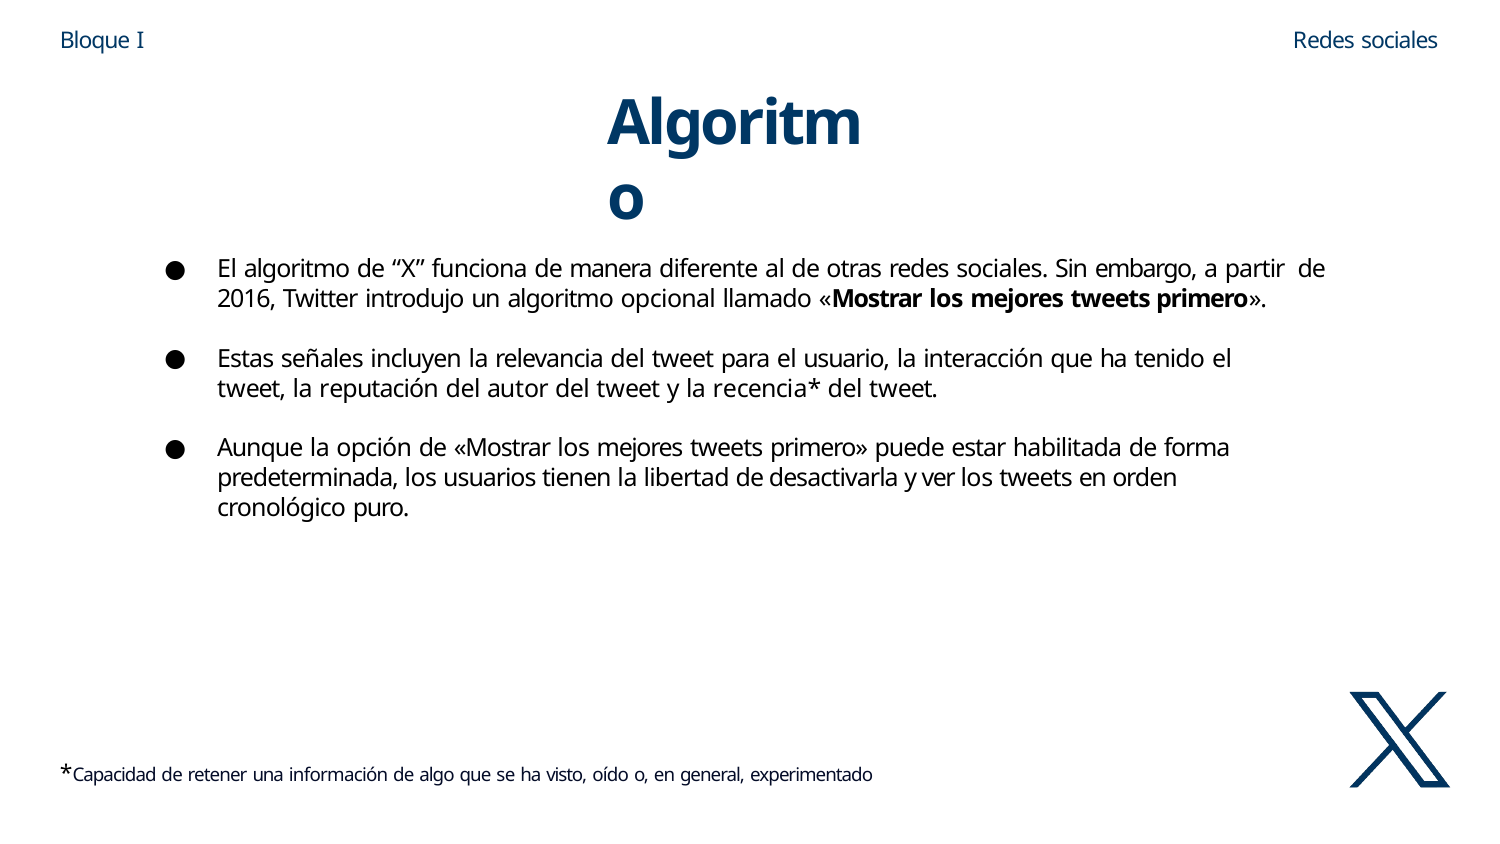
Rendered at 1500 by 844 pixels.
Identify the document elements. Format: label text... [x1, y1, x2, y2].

text_box Redes sociales [1290, 23, 1446, 53]
text_box *Capacidad de retener una información de algo que se ha visto, oído o, en general, experimentado [57, 755, 902, 786]
text_box El algoritmo de “X” funciona de manera diferente al de otras redes sociales. Sin embargo, a partir de 2016, Twitter introdujo un algoritmo opcional llamado «Mostrar los mejores tweets primero». Estas señales incluyen la relevancia del tweet para el usuario, la interacción que ha tenido el tweet, la reputación del autor del tweet y la recencia* del tweet. Aunque la opción de «Mostrar los mejores tweets primero» puede estar habilitada de forma predeterminada, los usuarios tienen la libertad de desactivarla y ver los tweets en orden cronológico puro. [162, 250, 1329, 522]
picture [1346, 688, 1453, 790]
text_box Bloque I [57, 23, 148, 53]
title Algoritmo [605, 79, 895, 232]
